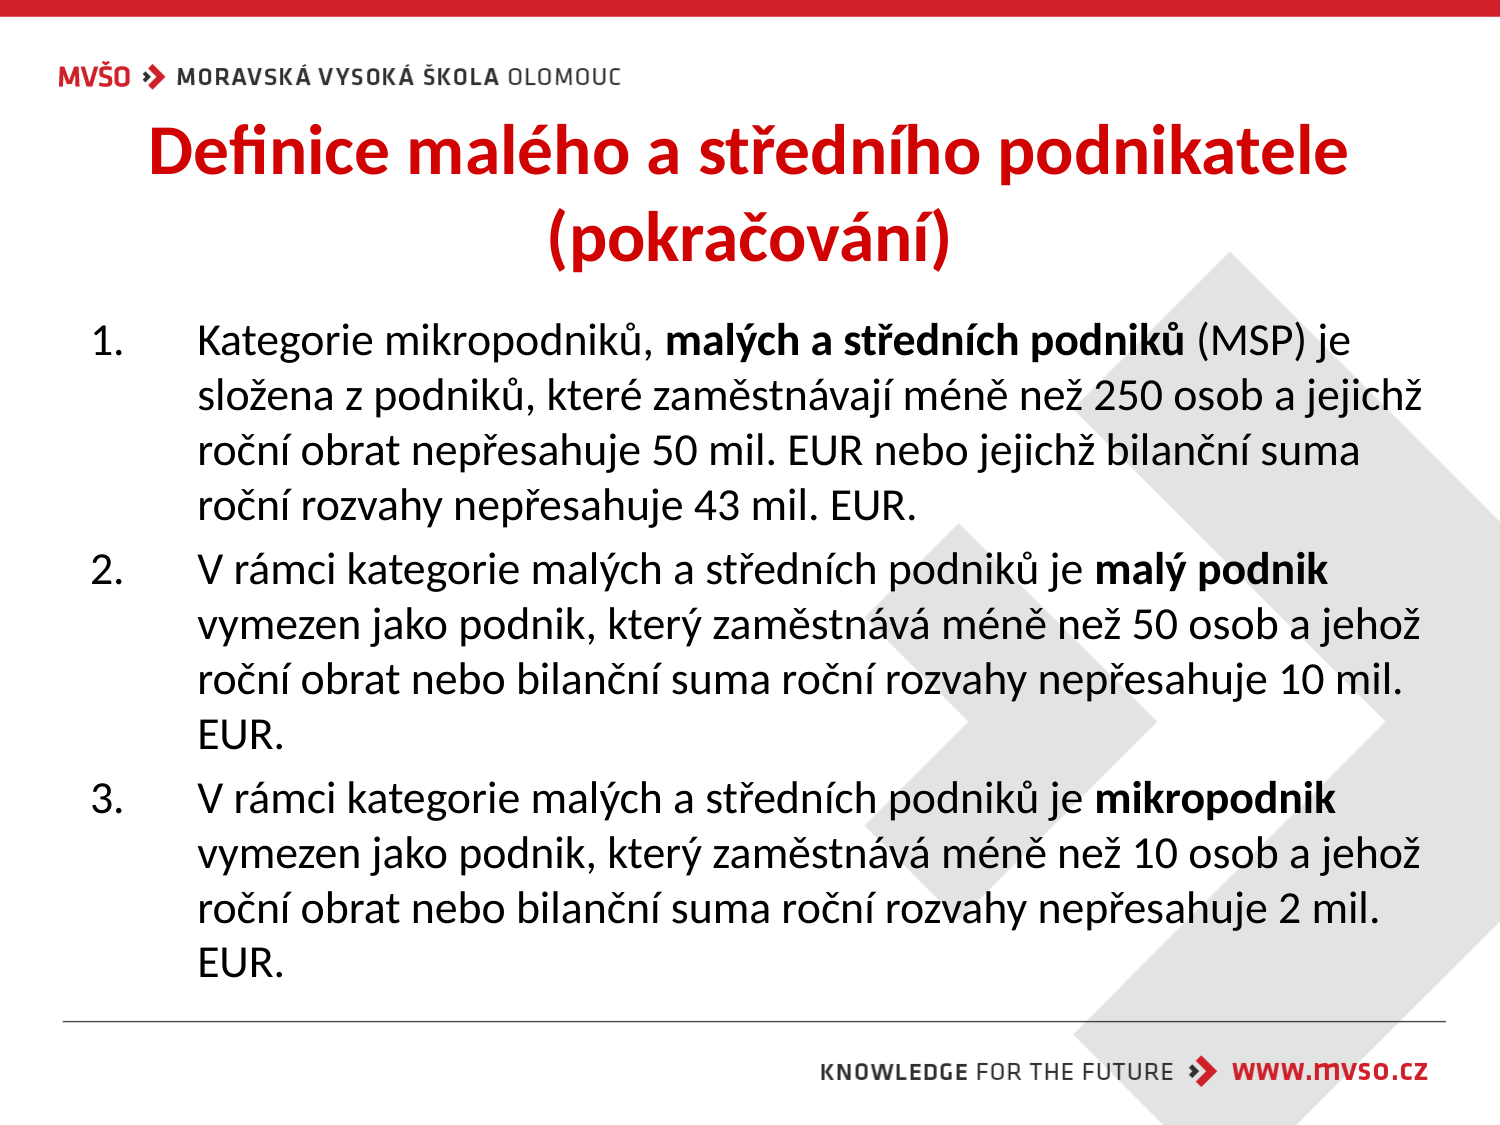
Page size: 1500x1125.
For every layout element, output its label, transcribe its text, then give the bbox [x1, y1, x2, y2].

picture [0, 0, 1500, 1125]
list Kategorie mikropodniků, malých a středních podniků (MSP) je složena z podniků, které zaměstnávají méně než 250 osob a jejichž roční obrat nepřesahuje 50 mil. EUR nebo jejichž bilanční suma roční rozvahy nepřesahuje 43 mil. EUR. V rámci kategorie malých a středních podniků je malý podnik vymezen jako podnik, který zaměstnává méně než 50 osob a jehož roční obrat nebo bilanční suma roční rozvahy nepřesahuje 10 mil. EUR. V rámci kategorie malých a středních podniků je mikropodnik vymezen jako podnik, který zaměstnává méně než 10 osob a jehož roční obrat nebo bilanční suma roční rozvahy nepřesahuje 2 mil. EUR. [75, 302, 1470, 1007]
title Definice malého a středního podnikatele (pokračování) [52, 95, 1448, 284]
